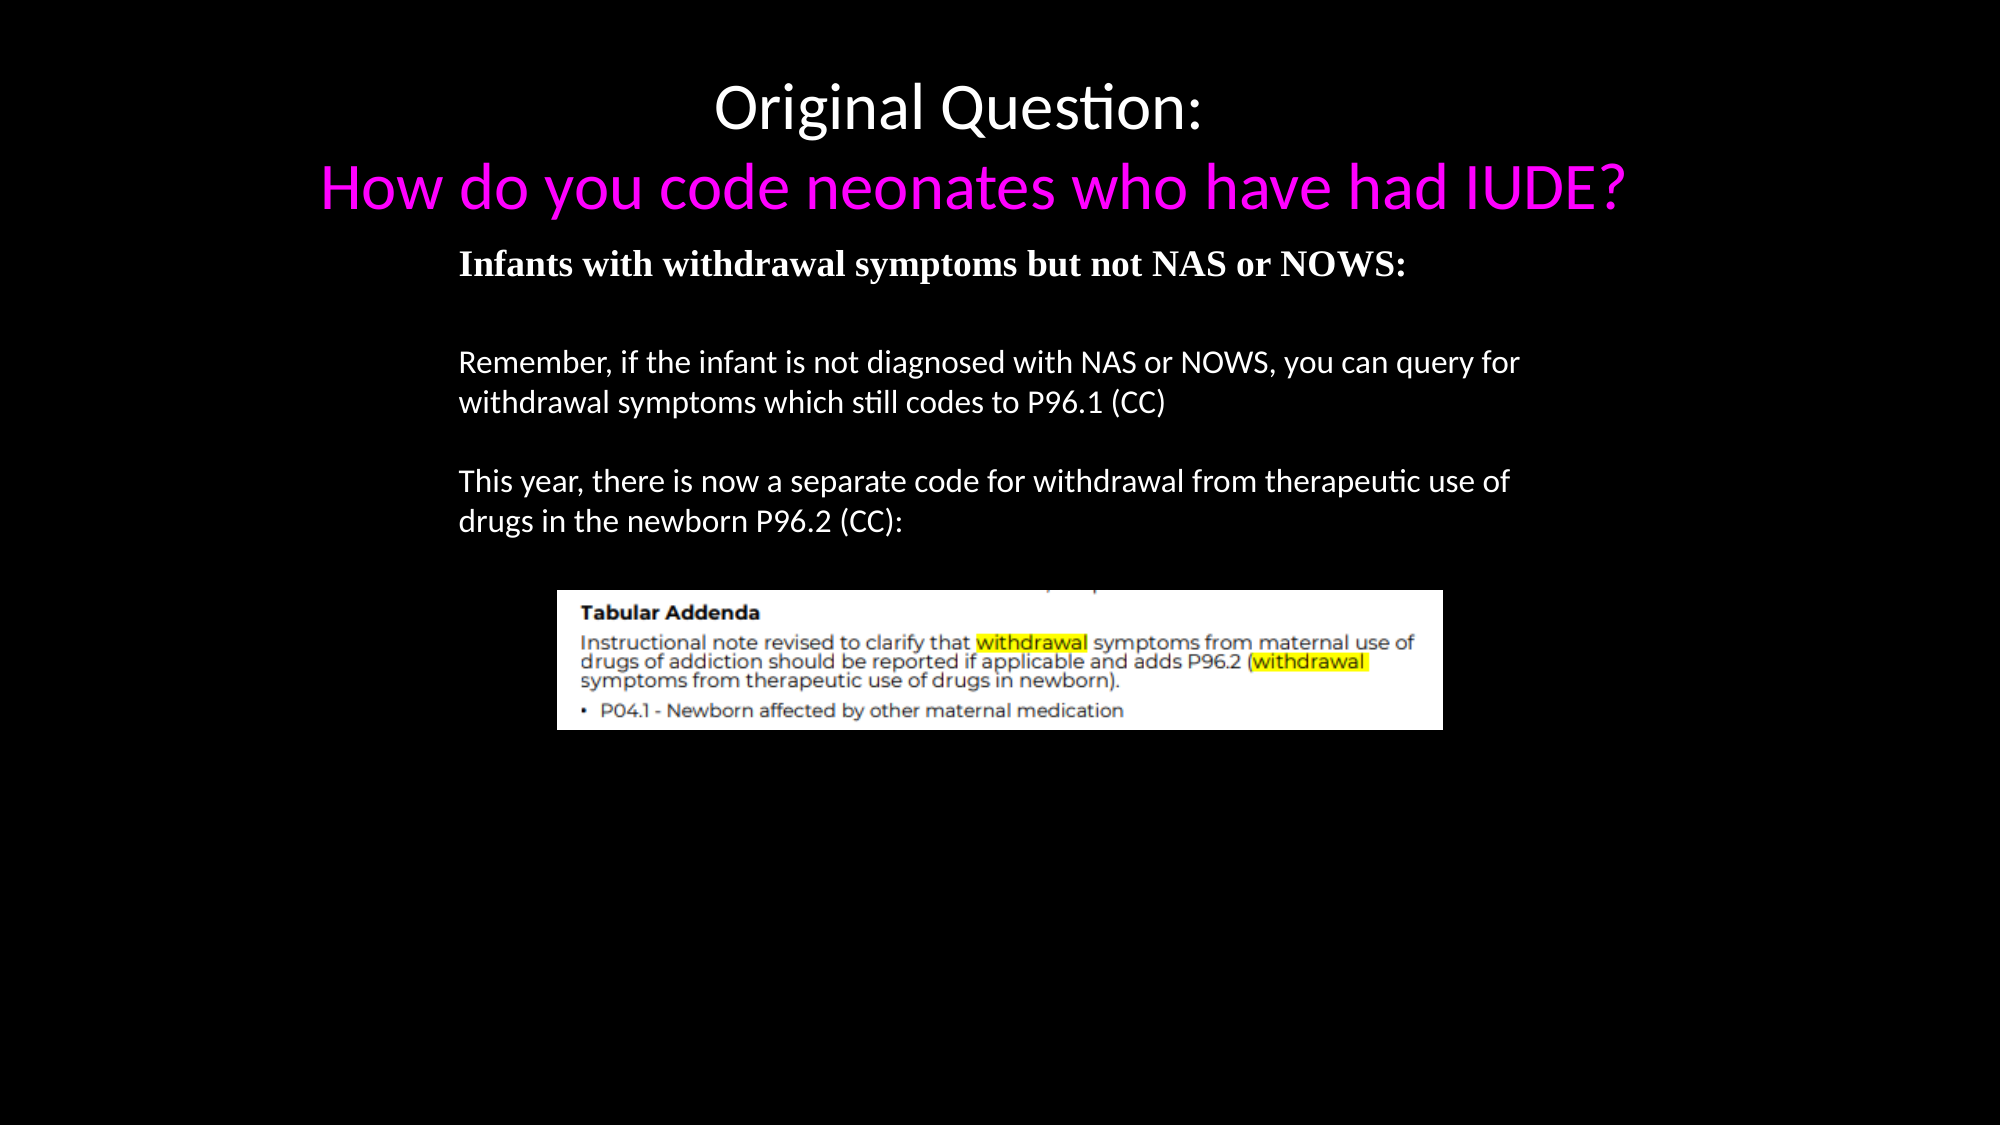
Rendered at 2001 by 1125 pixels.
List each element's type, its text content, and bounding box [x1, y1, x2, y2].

text_box Original Question: How do you code neonates who have had IUDE? [120, 55, 1830, 231]
text_box Infants with withdrawal symptoms but not NAS or NOWS: Remember, if the infant is not diagnosed with NAS or NOWS, you can query for withdrawal symptoms which still codes to P96.1 (CC) This year, there is now a separate code for withdrawal from therapeutic use of drugs in the newborn P96.2 (CC): [443, 232, 1597, 627]
picture [557, 590, 1443, 731]
